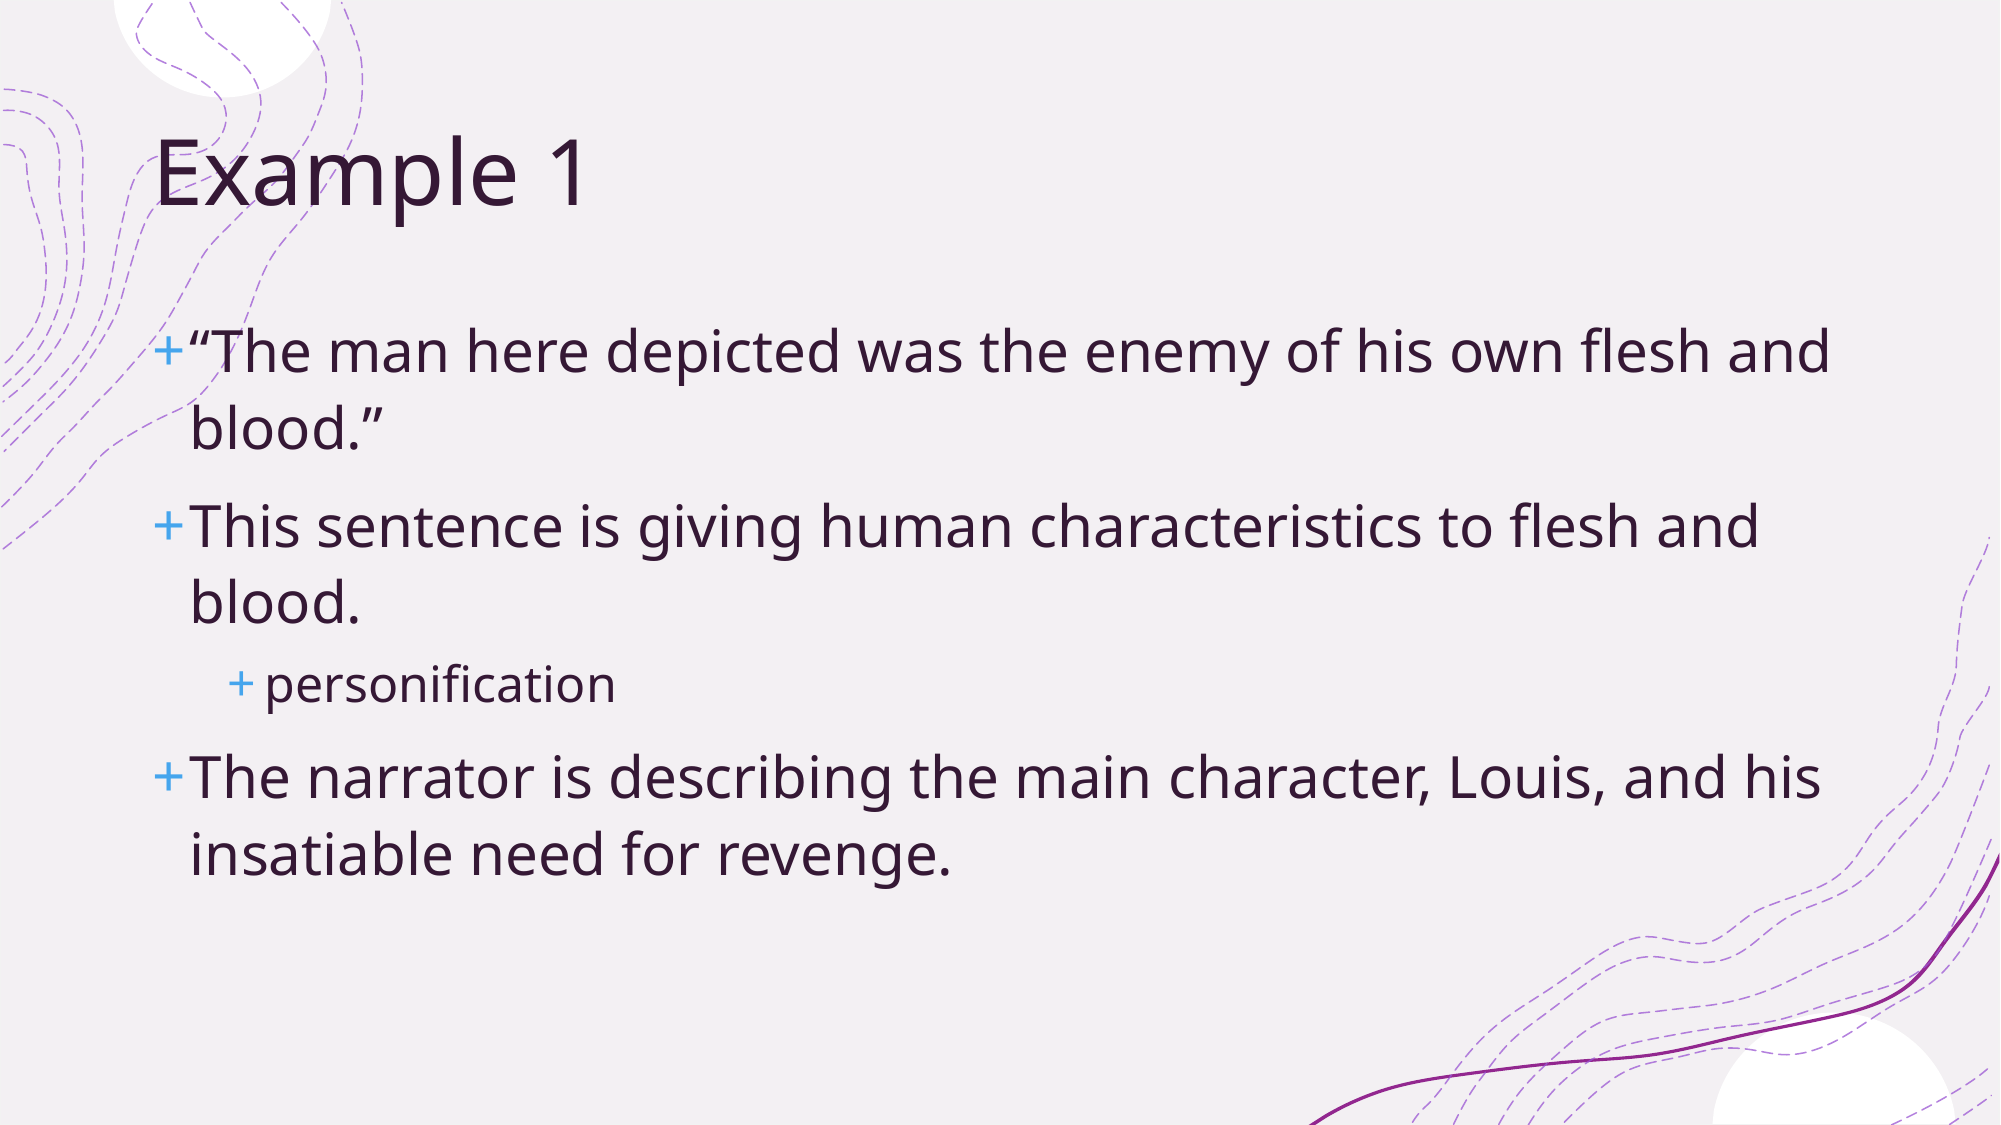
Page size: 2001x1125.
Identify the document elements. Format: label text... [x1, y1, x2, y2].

list “The man here depicted was the enemy of his own flesh and blood.” This sentence is giving human characteristics to flesh and blood. personification The narrator is describing the main character, Louis, and his insatiable need for revenge. [137, 299, 1863, 1014]
title Example 1 [137, 59, 1863, 278]
